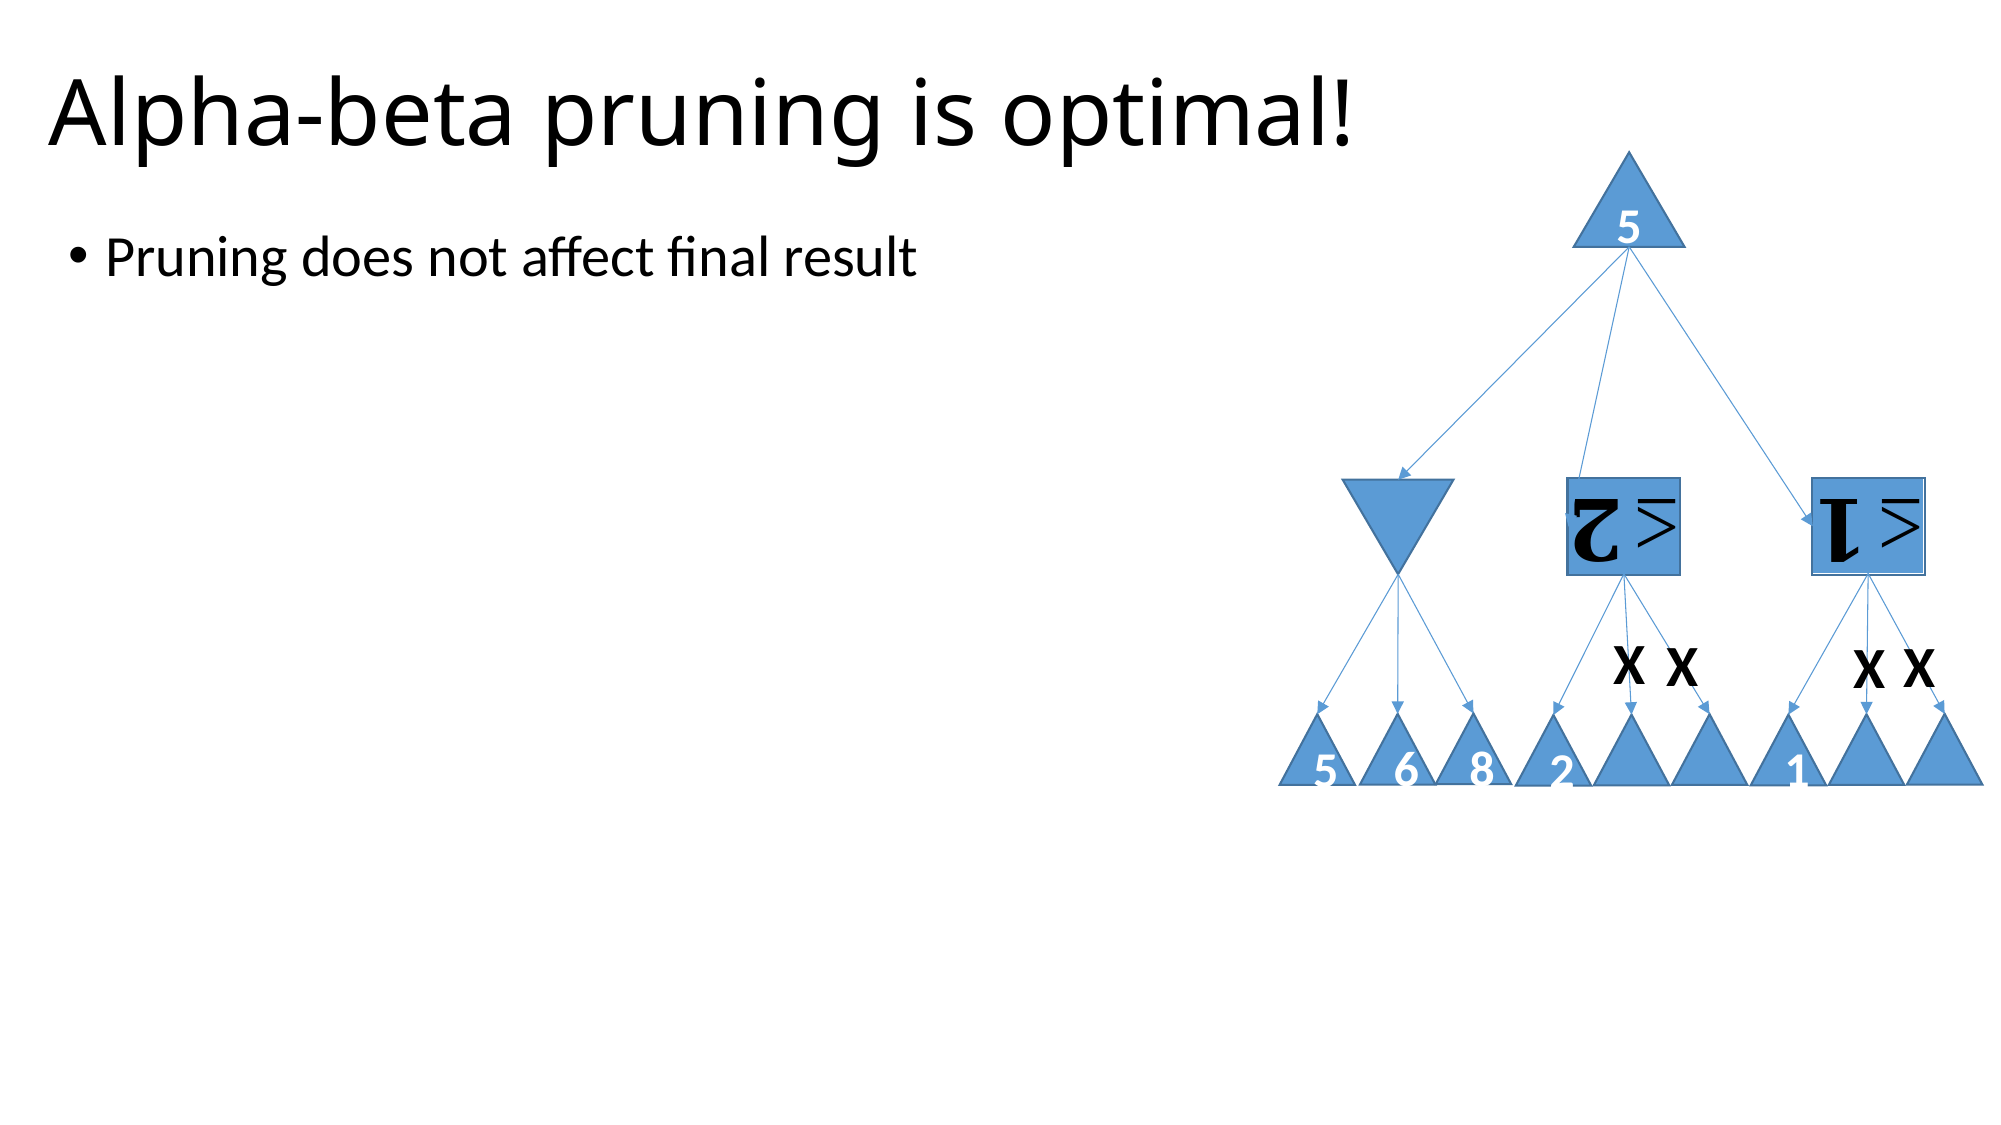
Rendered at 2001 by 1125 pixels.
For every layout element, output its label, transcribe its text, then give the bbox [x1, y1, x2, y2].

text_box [1623, 246, 1630, 480]
text_box 1 [1749, 713, 1828, 787]
text_box [1827, 715, 1905, 786]
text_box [1553, 573, 1623, 715]
text_box X [1710, 620, 1714, 706]
list Pruning does not affect final result [53, 218, 1110, 1125]
text_box [1670, 712, 1749, 786]
text_box 5 [1340, 478, 1455, 574]
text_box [1629, 246, 1868, 479]
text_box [1623, 573, 1710, 715]
text_box 5 [1573, 150, 1686, 246]
text_box 5 [1277, 712, 1357, 786]
text_box 2 [1514, 713, 1592, 787]
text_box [1398, 574, 1474, 714]
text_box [1317, 574, 1398, 715]
text_box [1592, 715, 1671, 787]
text_box [1905, 712, 1985, 786]
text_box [1867, 573, 1945, 714]
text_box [1788, 573, 1866, 715]
text_box X [1945, 621, 1951, 707]
text_box 8 [1434, 712, 1513, 786]
text_box 6 [1358, 714, 1435, 786]
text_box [1397, 246, 1623, 480]
title Alpha-beta pruning is optimal! [33, 6, 1759, 225]
